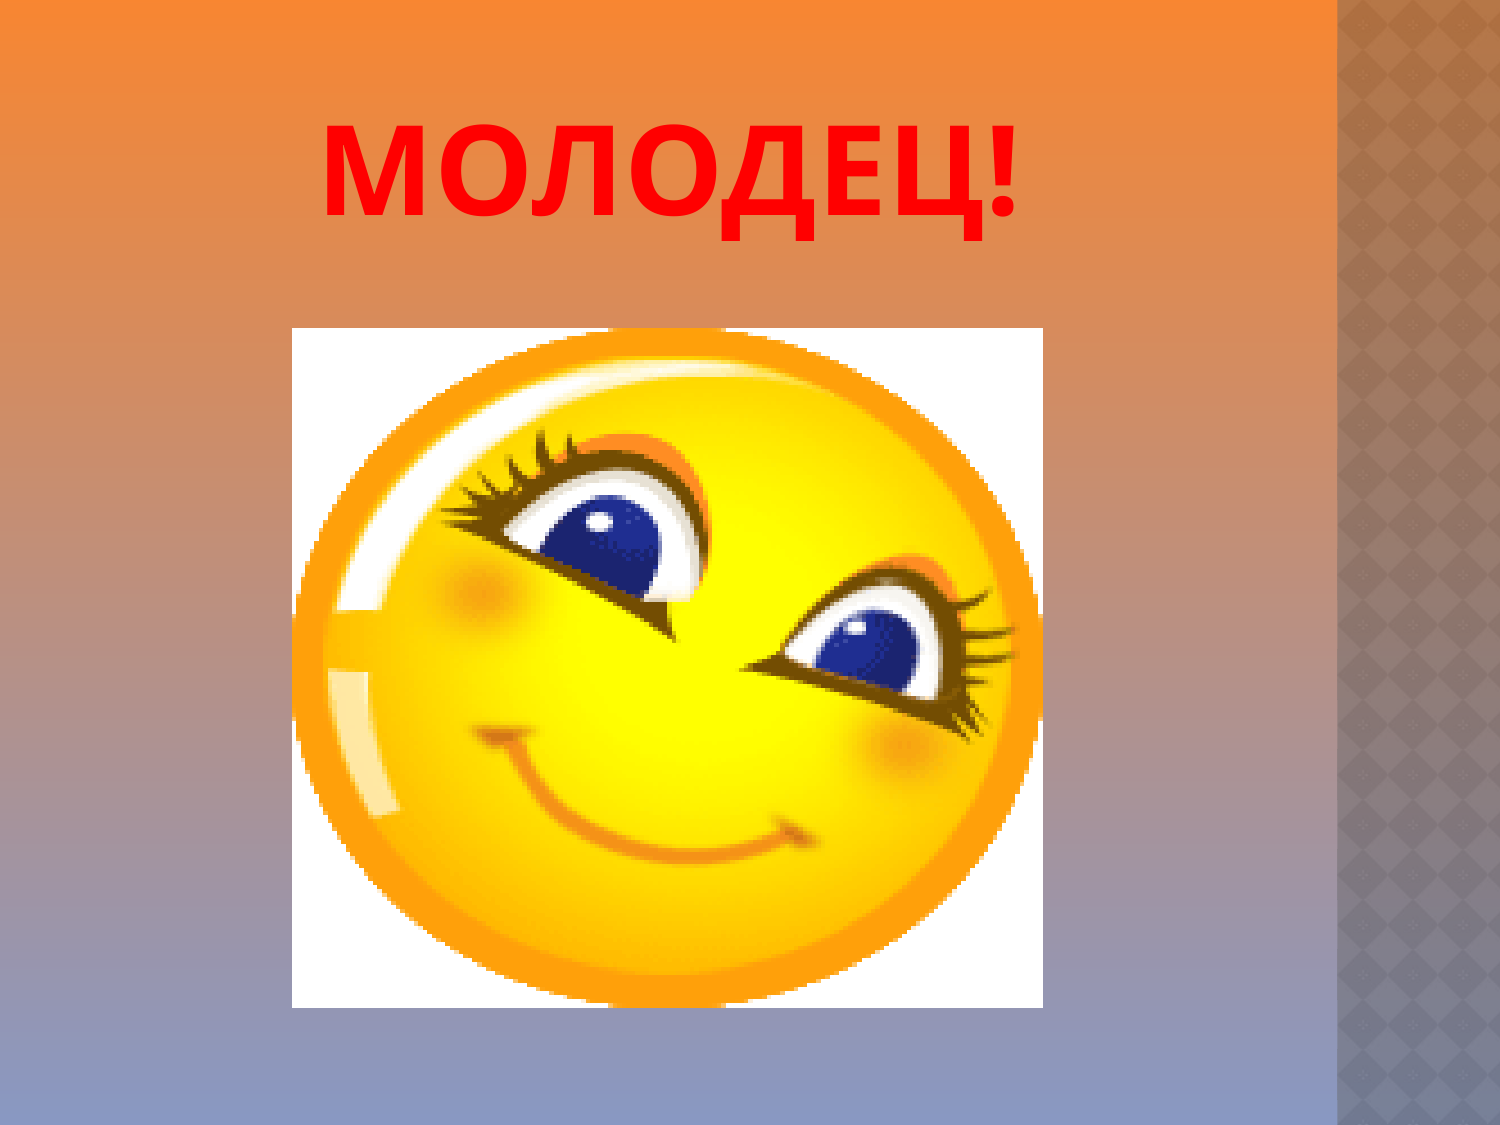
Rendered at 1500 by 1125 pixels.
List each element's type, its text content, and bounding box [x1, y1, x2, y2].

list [292, 327, 1044, 1009]
title Молодец! [75, 52, 1263, 240]
